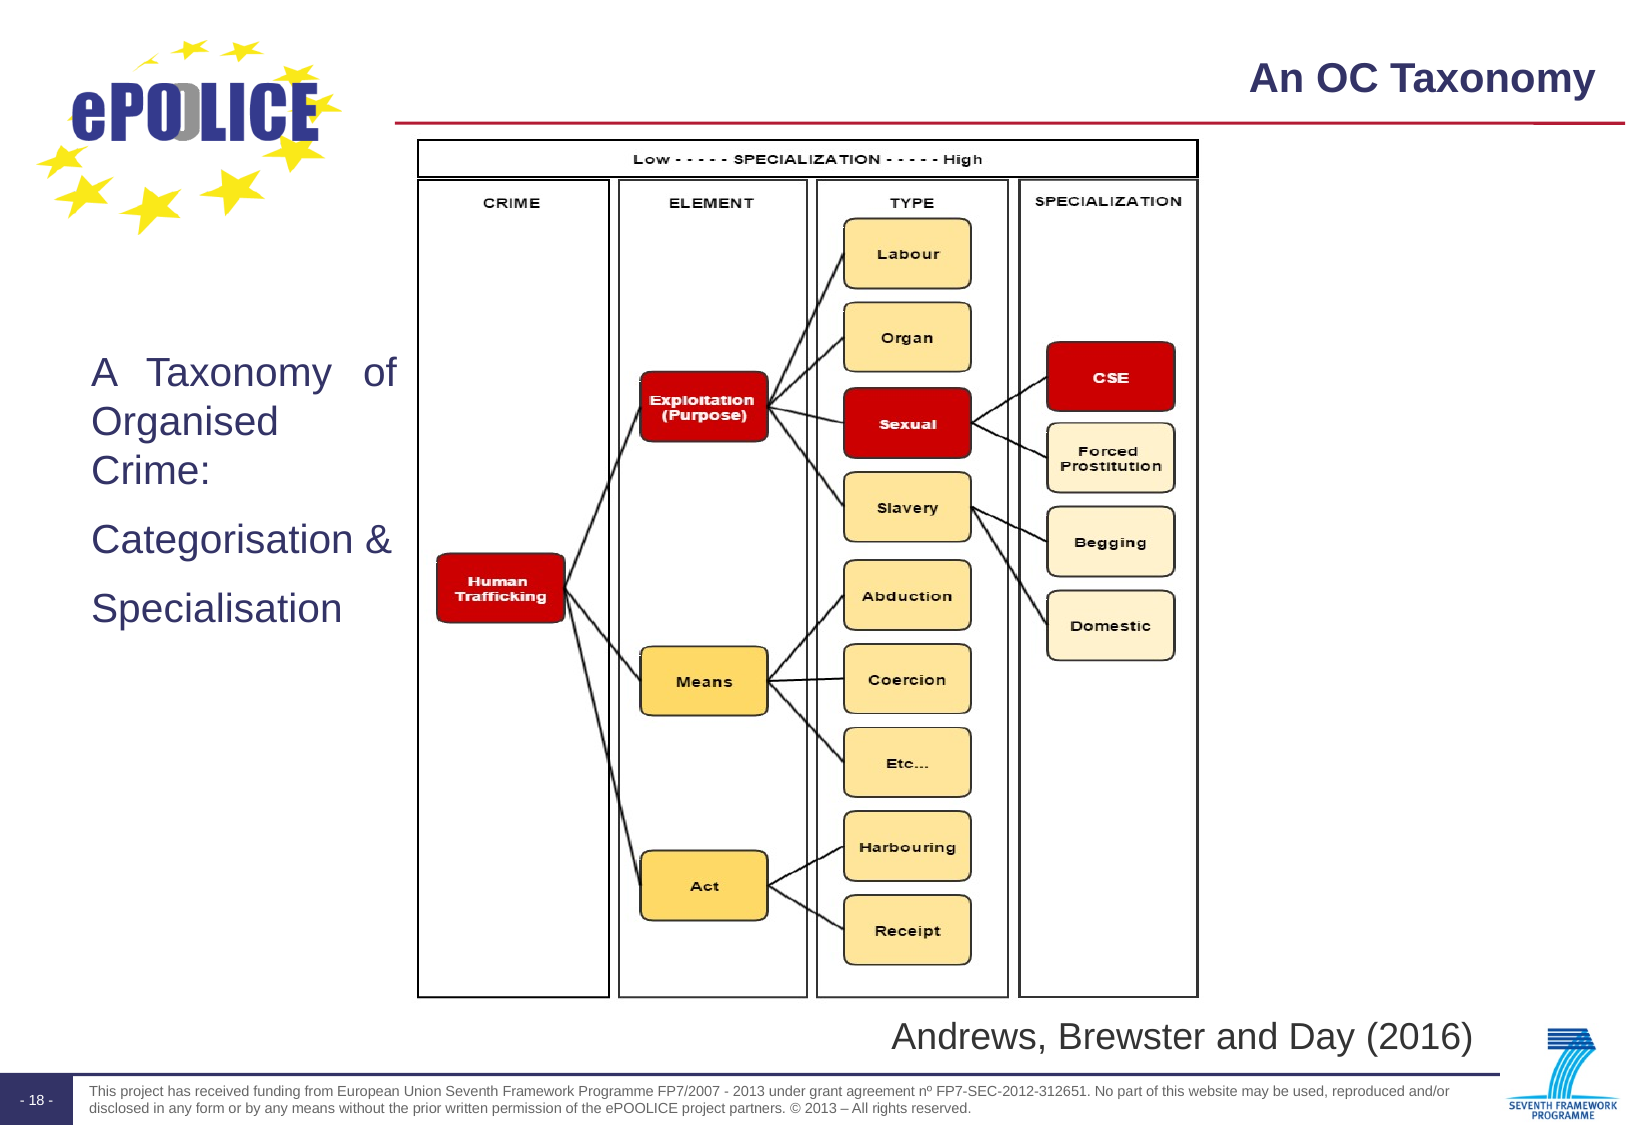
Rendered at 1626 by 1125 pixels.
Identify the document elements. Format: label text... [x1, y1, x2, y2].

picture [1500, 1023, 1625, 1125]
text_box Andrews, Brewster and Day (2016) [876, 1004, 1489, 1064]
picture [36, 40, 342, 235]
list A Taxonomy of Organised Crime: Categorisation & Specialisation [76, 338, 406, 739]
picture [411, 132, 1214, 1005]
title An OC Taxonomy [509, 22, 1625, 96]
